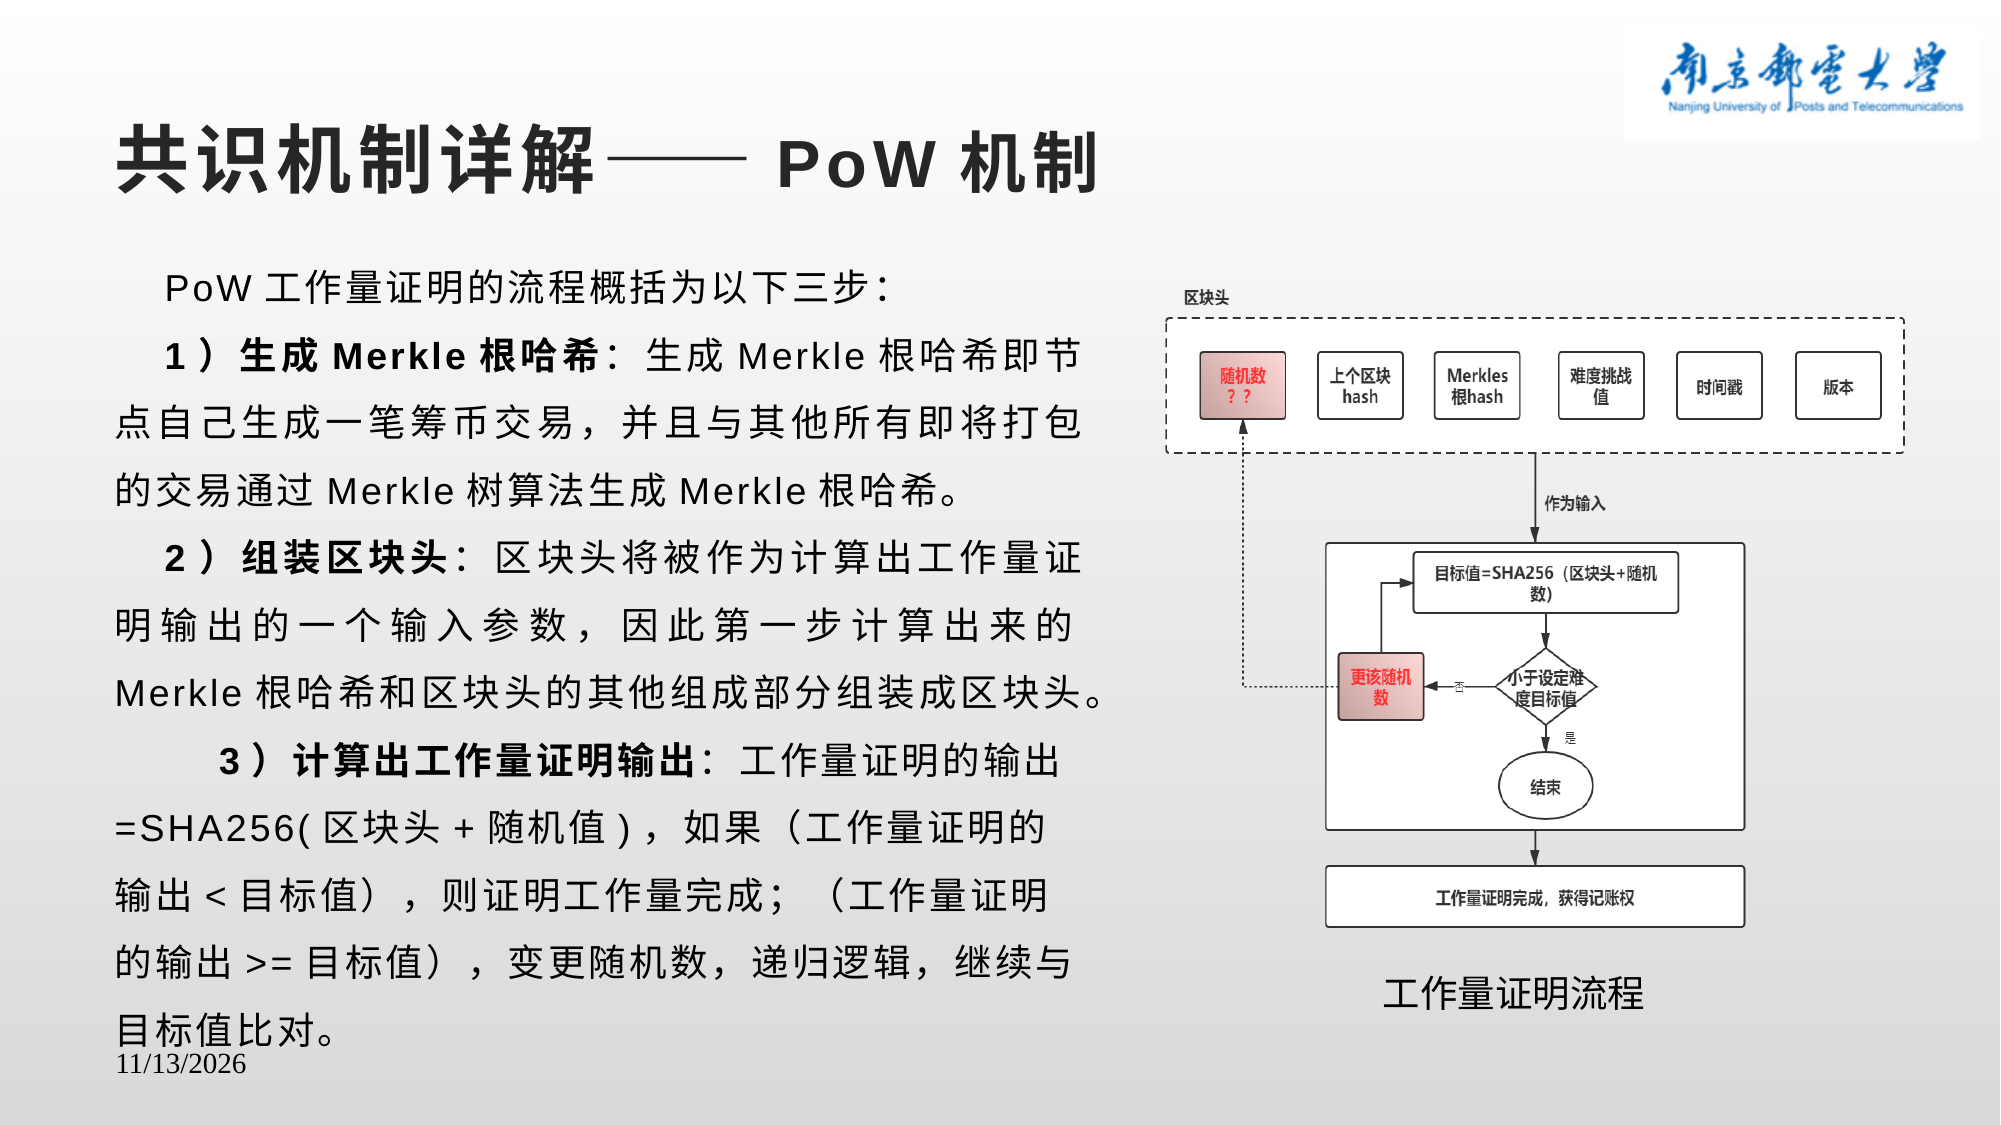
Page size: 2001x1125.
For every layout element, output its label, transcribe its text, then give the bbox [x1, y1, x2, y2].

title 共识机制详解——PoW机制 [99, 99, 1900, 216]
picture [1624, 26, 1980, 141]
picture [1067, 244, 1925, 950]
slide_number [100, 1035, 544, 1088]
text_box PoW工作量证明的流程概括为以下三步： 1）生成Merkle根哈希：生成Merkle根哈希即节点自己生成一笔筹币交易，并且与其他所有即将打包的交易通过Merkle树算法生成Merkle根哈希。 2）组装区块头：区块头将被作为计算出工作量证明输出的一个输入参数，因此第一步计算出来的Merkle根哈希和区块头的其他组成部分组装成区块头。 3）计算出工作量证明输出：工作量证明的输出=SHA256(区块头+随机值)，如果（工作量证明的输出<目标值），则证明工作量完成；（工作量证明的输出>=目标值），变更随机数，递归逻辑，继续与目标值比对。 [99, 234, 1100, 1059]
text_box 工作量证明流程 [1368, 962, 1664, 1023]
